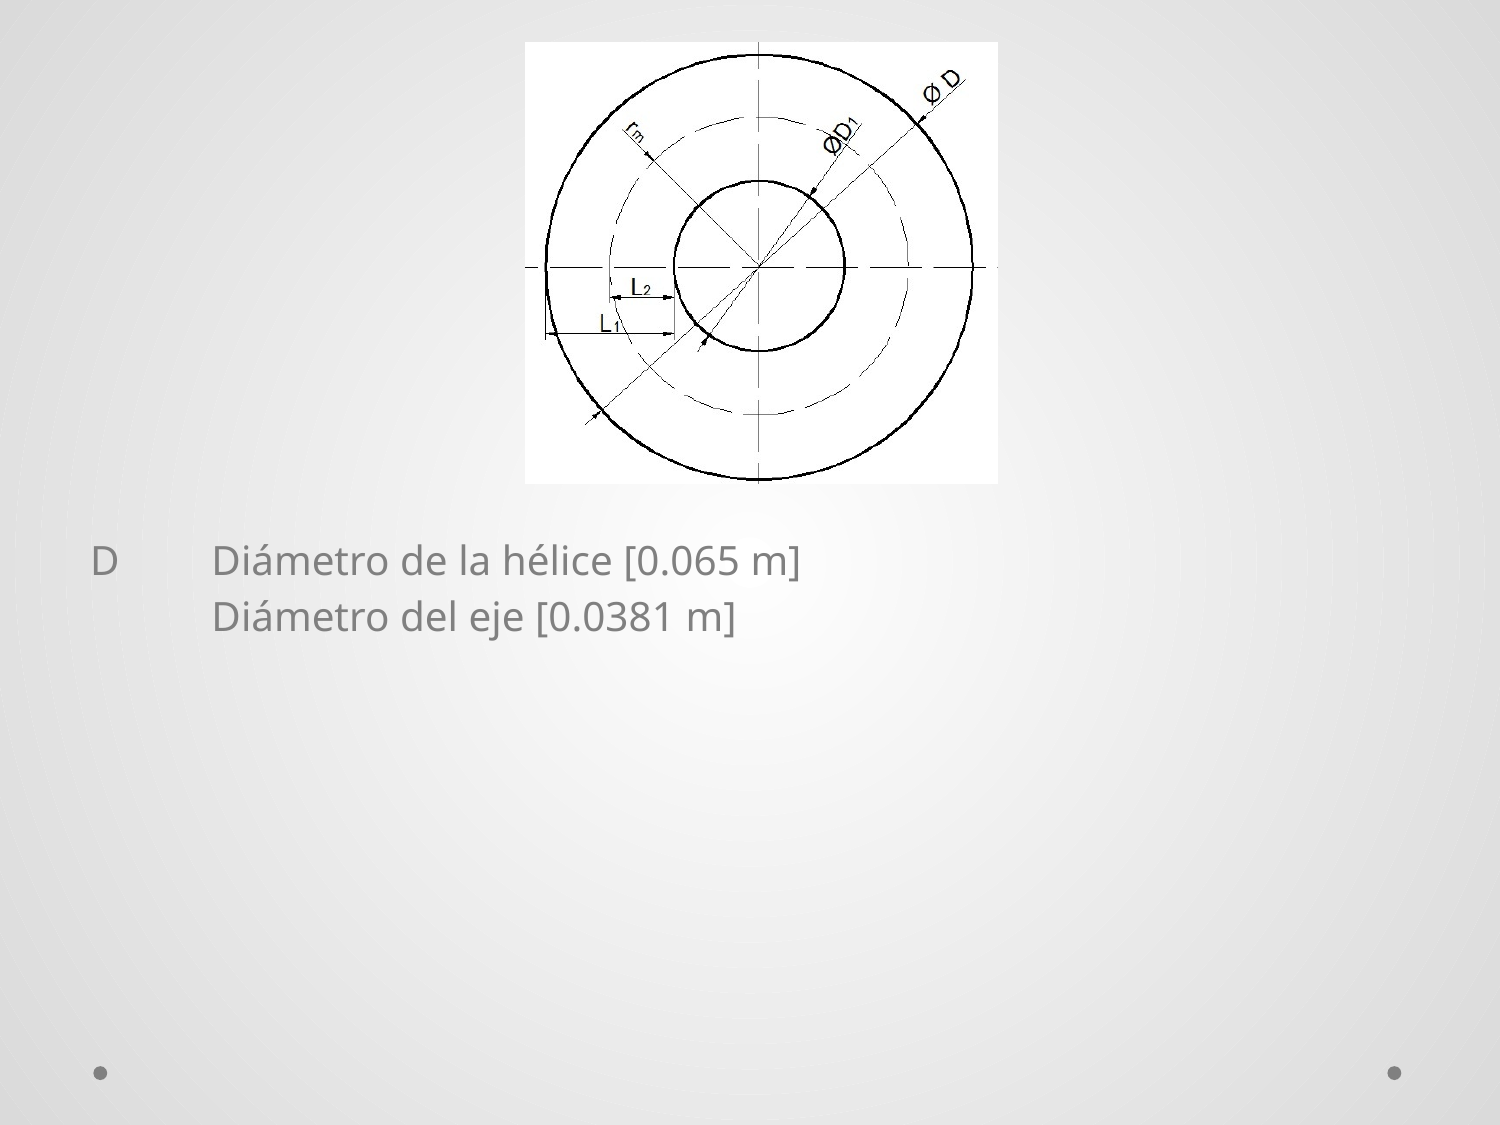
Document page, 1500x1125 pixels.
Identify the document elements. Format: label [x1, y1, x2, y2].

picture [525, 42, 998, 484]
